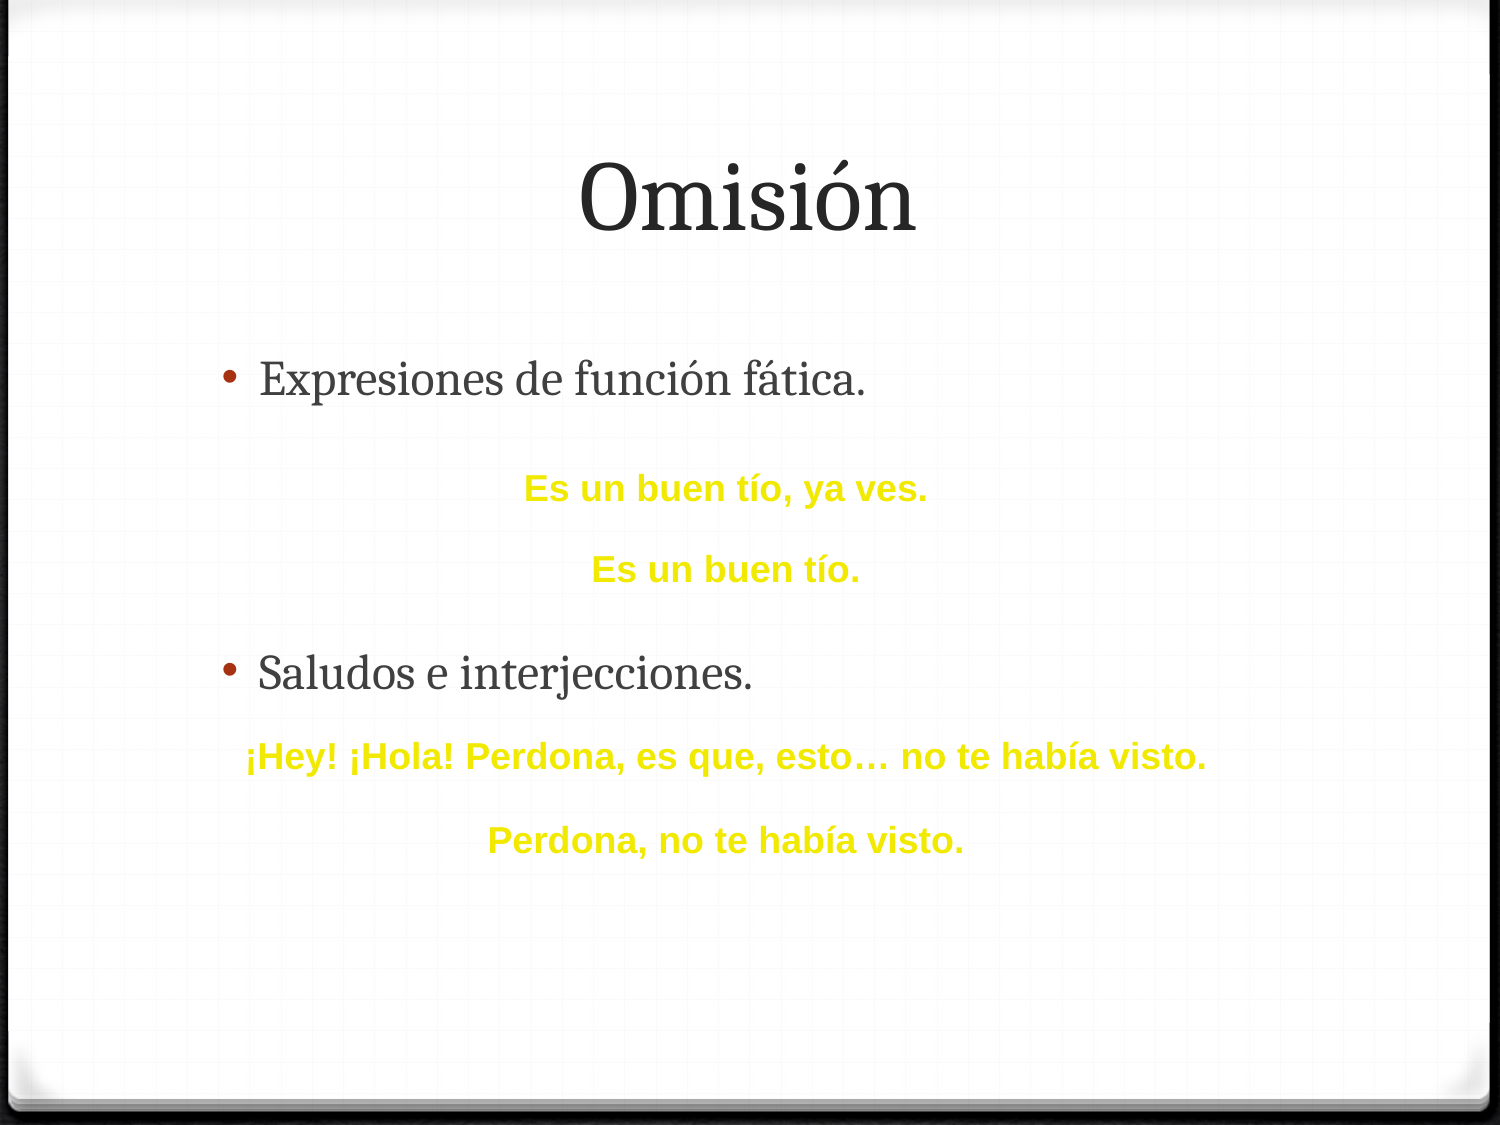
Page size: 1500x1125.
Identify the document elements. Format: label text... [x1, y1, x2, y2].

text_box ¡Hey! ¡Hola! Perdona, es que, esto… no te había visto. [206, 727, 1247, 785]
text_box Perdona, no te había visto. [206, 808, 1247, 869]
title Omisión [76, 71, 1422, 309]
picture [0, 0, 1500, 1125]
text_box Es un buen tío, ya ves. [206, 456, 1247, 516]
text_box Saludos e interjecciones. [206, 631, 1304, 727]
list Expresiones de función fática. [206, 338, 1304, 433]
text_box Es un buen tío. [206, 537, 1247, 597]
